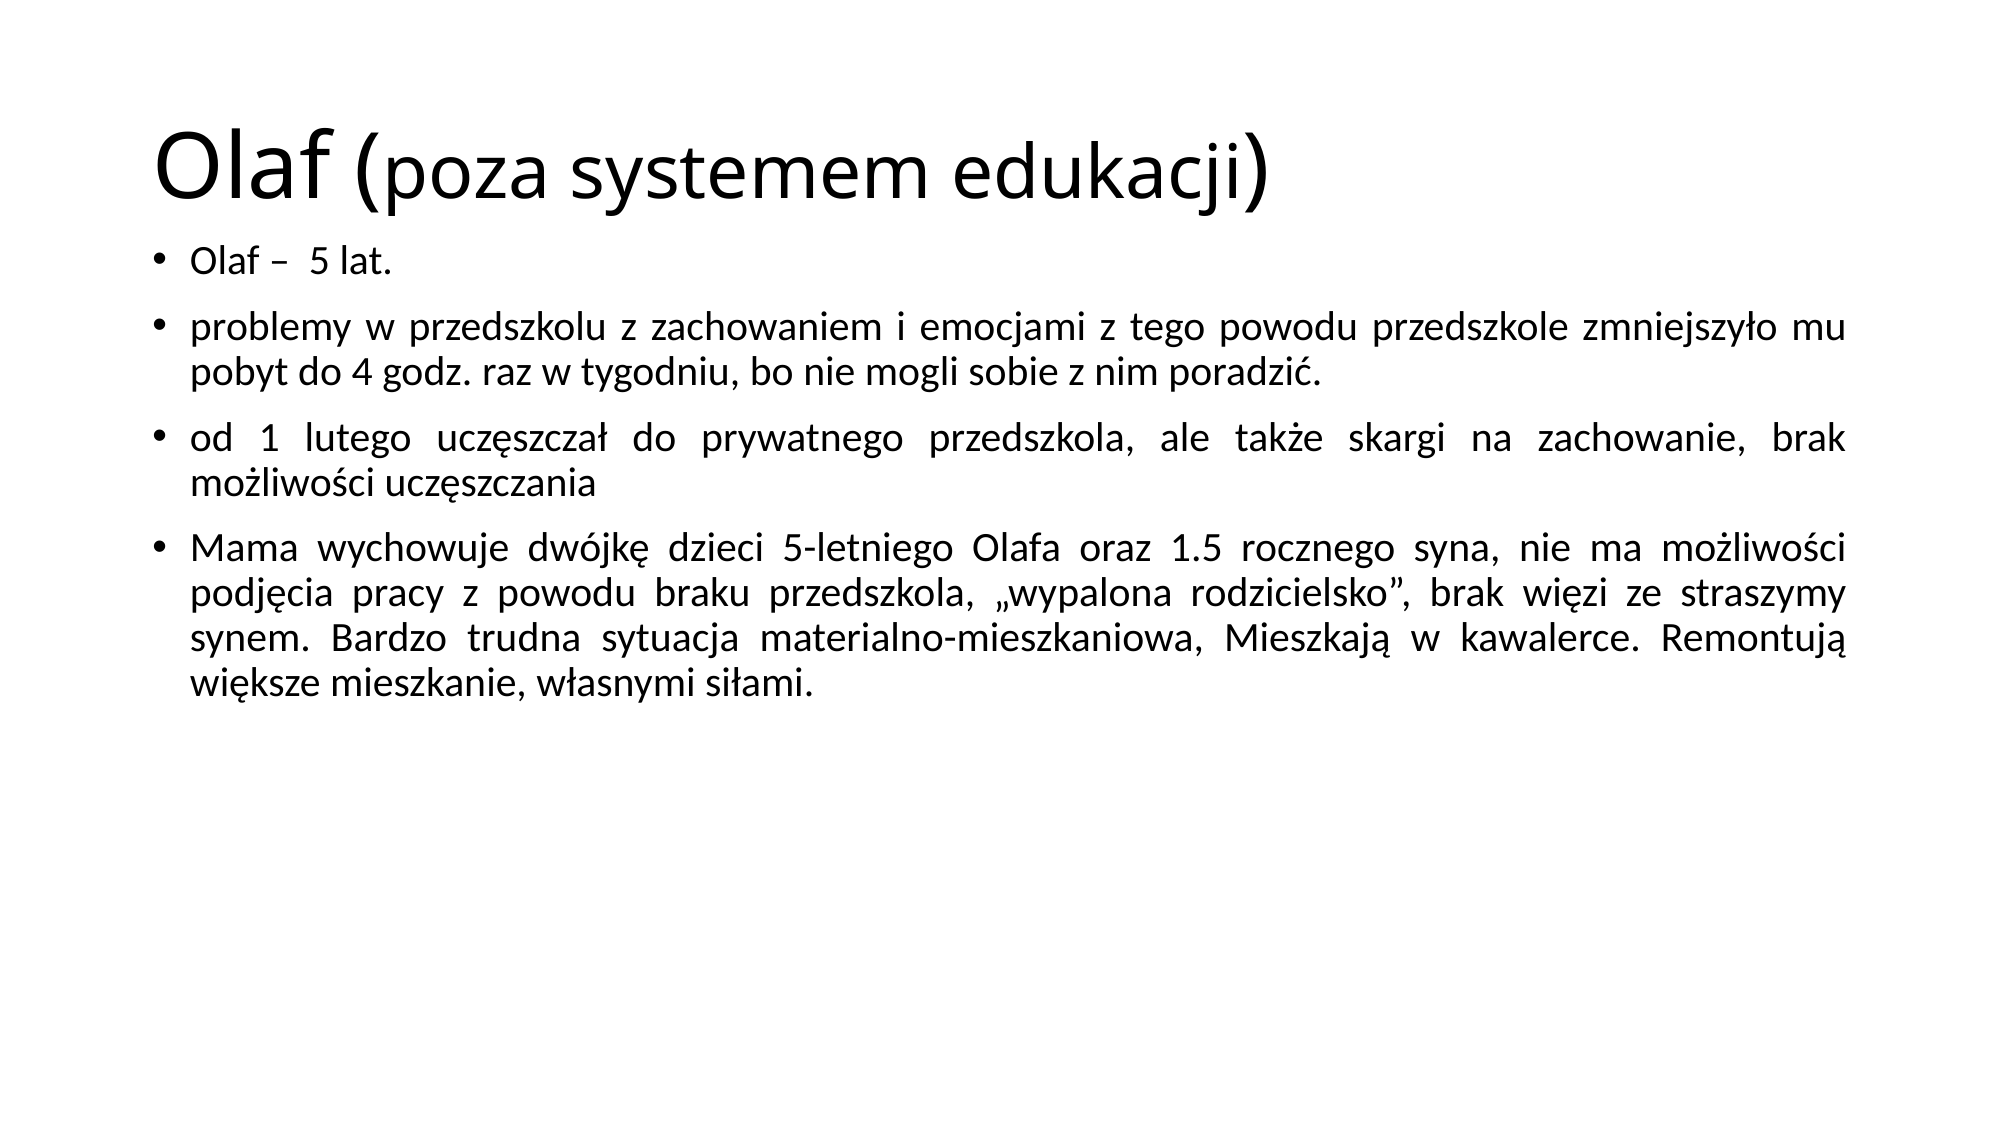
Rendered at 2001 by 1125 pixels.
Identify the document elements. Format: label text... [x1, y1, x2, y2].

title Olaf (poza systemem edukacji) [137, 59, 1863, 230]
list Olaf – 5 lat. problemy w przedszkolu z zachowaniem i emocjami z tego powodu przedszkole zmniejszyło mu pobyt do 4 godz. raz w tygodniu, bo nie mogli sobie z nim poradzić. od 1 lutego uczęszczał do prywatnego przedszkola, ale także skargi na zachowanie, brak możliwości uczęszczania Mama wychowuje dwójkę dzieci 5-letniego Olafa oraz 1.5 rocznego syna, nie ma możliwości podjęcia pracy z powodu braku przedszkola, „wypalona rodzicielsko”, brak więzi ze straszymy synem. Bardzo trudna sytuacja materialno-mieszkaniowa, Mieszkają w kawalerce. Remontują większe mieszkanie, własnymi siłami. [137, 230, 1863, 1125]
